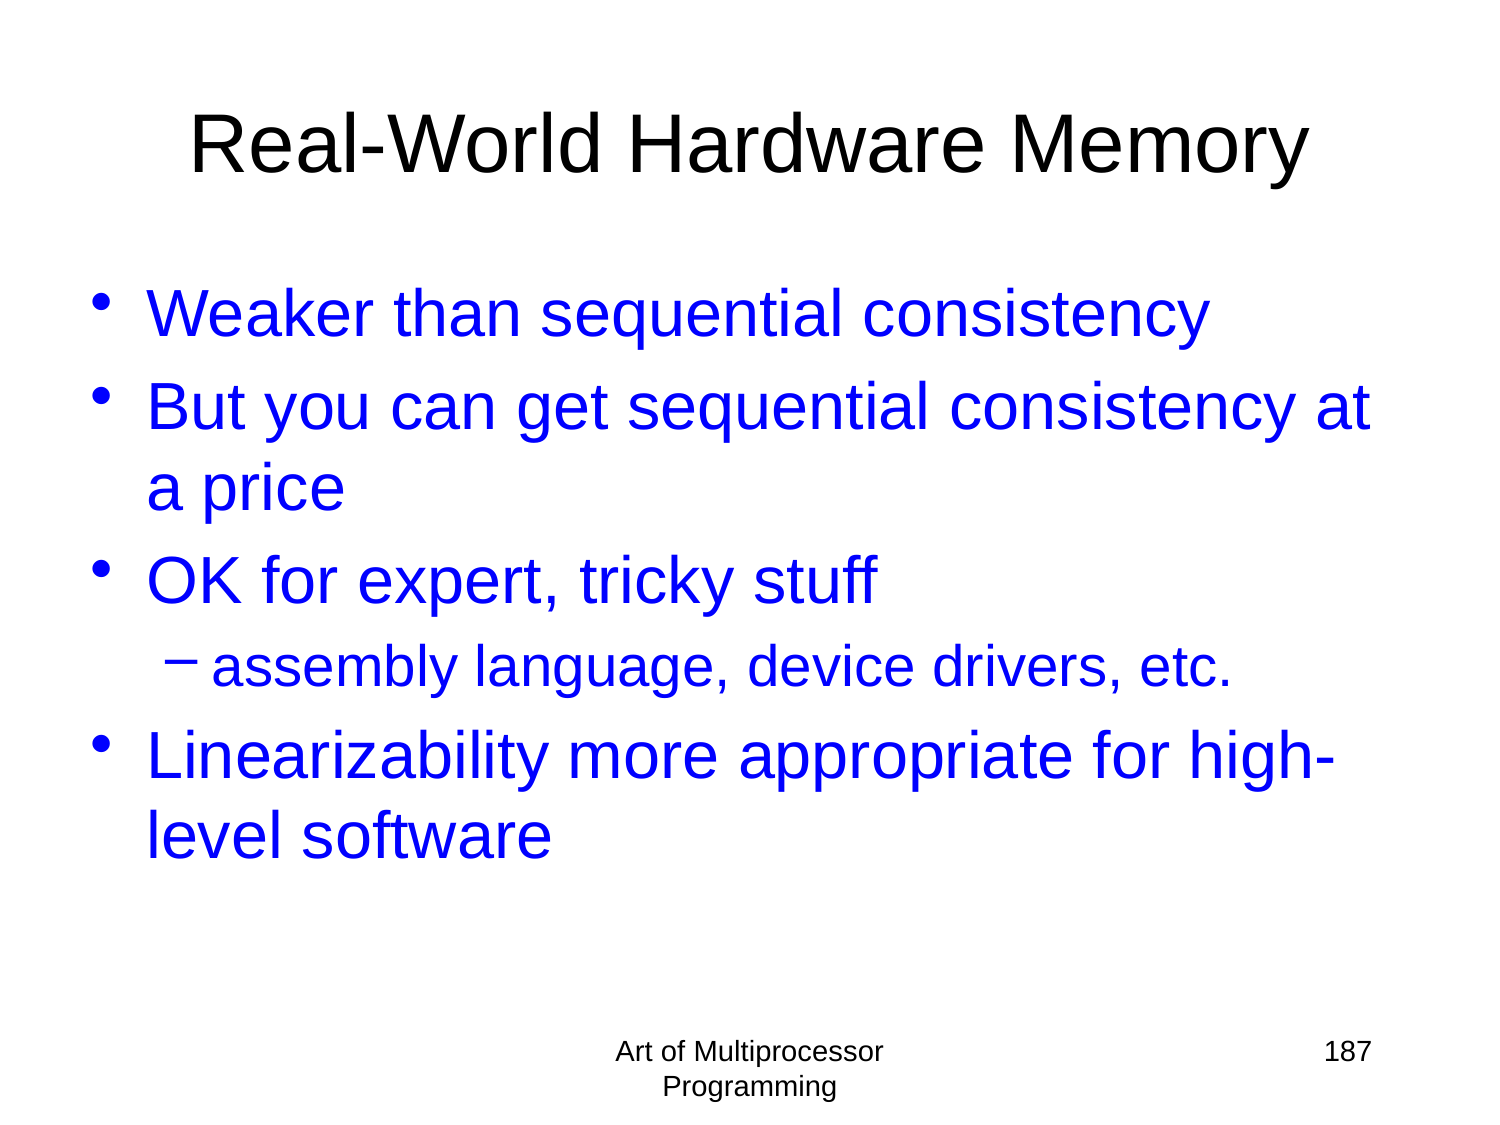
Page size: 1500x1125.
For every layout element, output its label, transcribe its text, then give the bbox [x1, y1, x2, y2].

list Weaker than sequential consistency But you can get sequential consistency at a price OK for expert, tricky stuff assembly language, device drivers, etc. Linearizability more appropriate for high-level software [75, 262, 1425, 1005]
slide_number 187 [1074, 1024, 1388, 1101]
title Real-World Hardware Memory [75, 45, 1425, 233]
footer Art of Multiprocessor Programming [512, 1024, 988, 1101]
